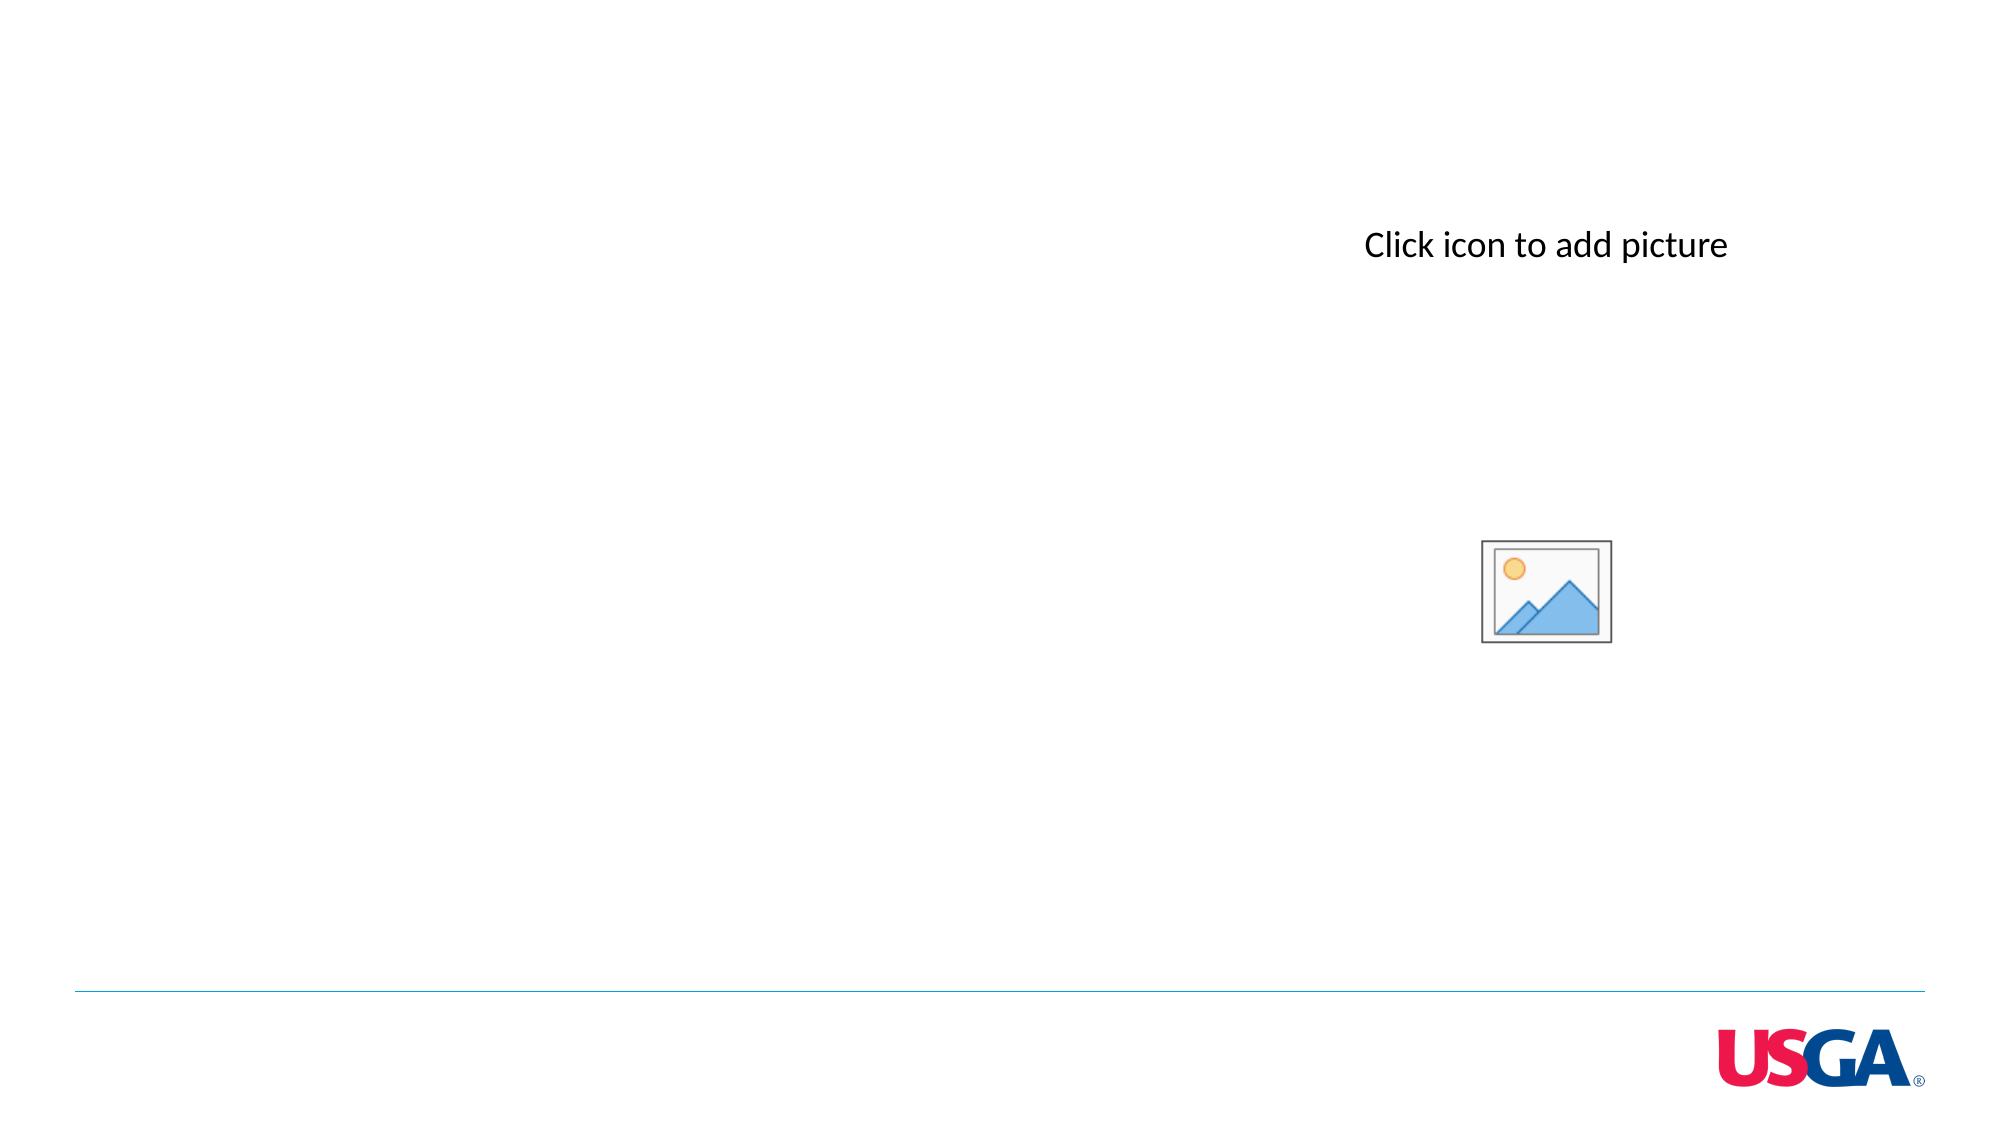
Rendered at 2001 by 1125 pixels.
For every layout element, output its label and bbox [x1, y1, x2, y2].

picture [1716, 1027, 1925, 1088]
picture [1166, 212, 1927, 973]
